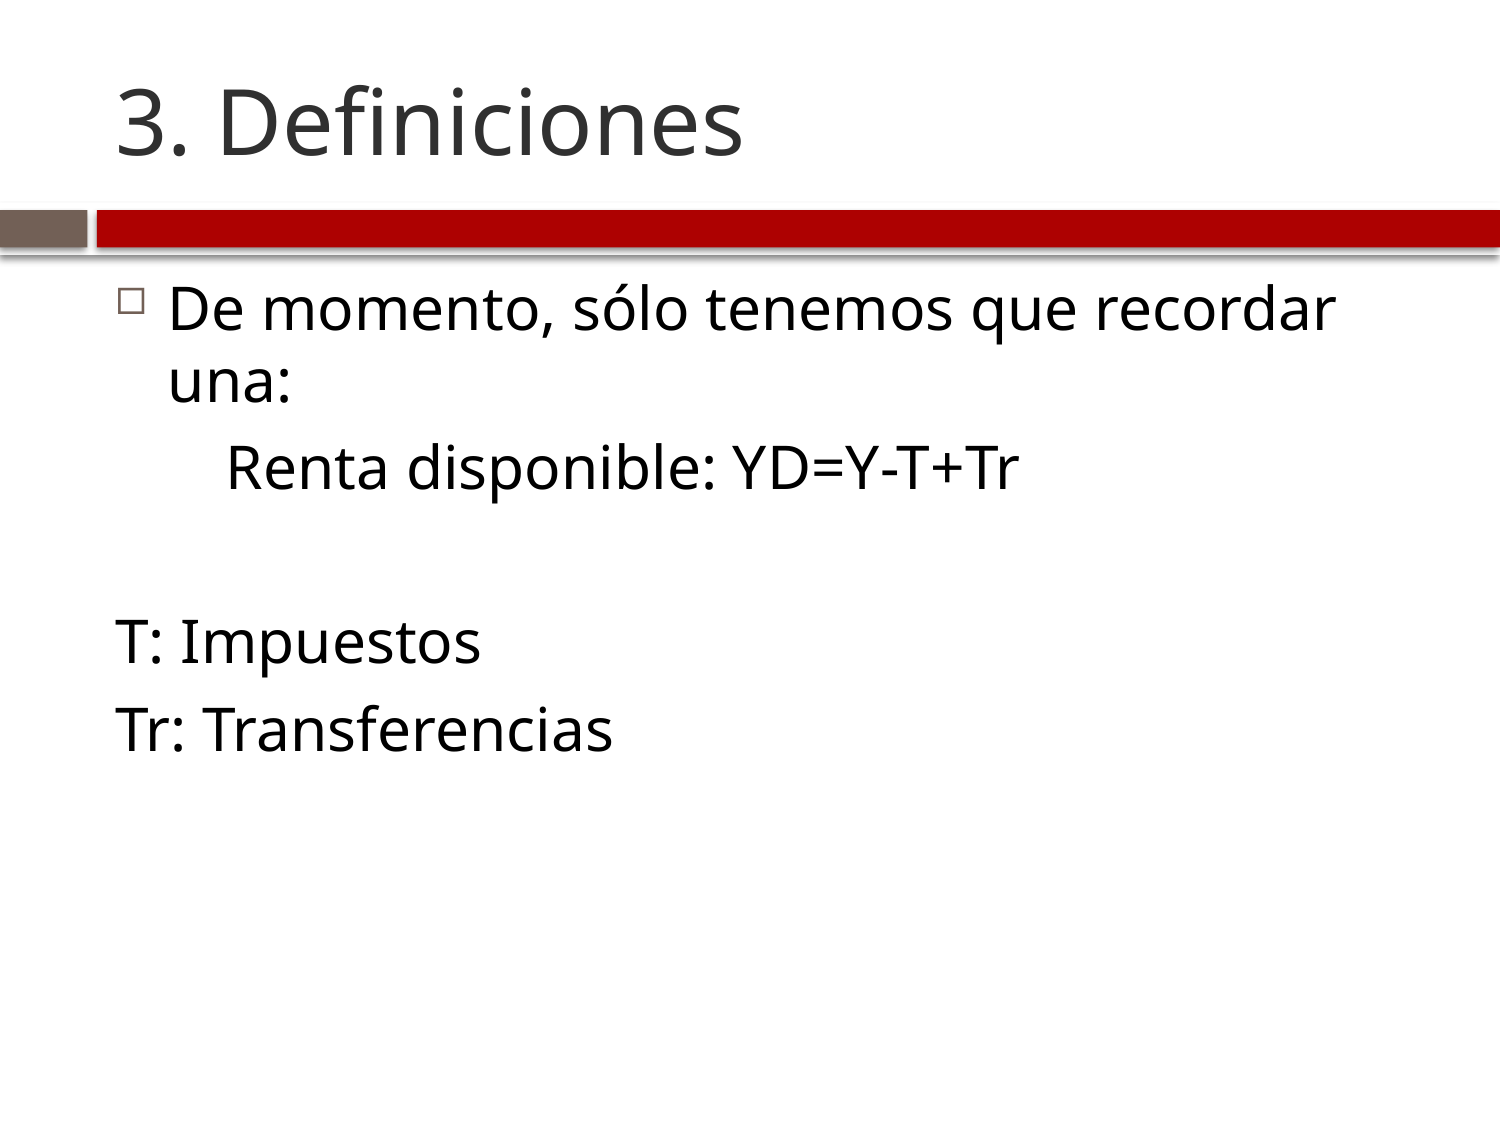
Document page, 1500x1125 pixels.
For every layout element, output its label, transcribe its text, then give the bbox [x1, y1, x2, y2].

list De momento, sólo tenemos que recordar una: Renta disponible: YD=Y-T+Tr T: Impuestos Tr: Transferencias [100, 262, 1438, 1000]
title 3. Definiciones [100, 37, 1438, 200]
